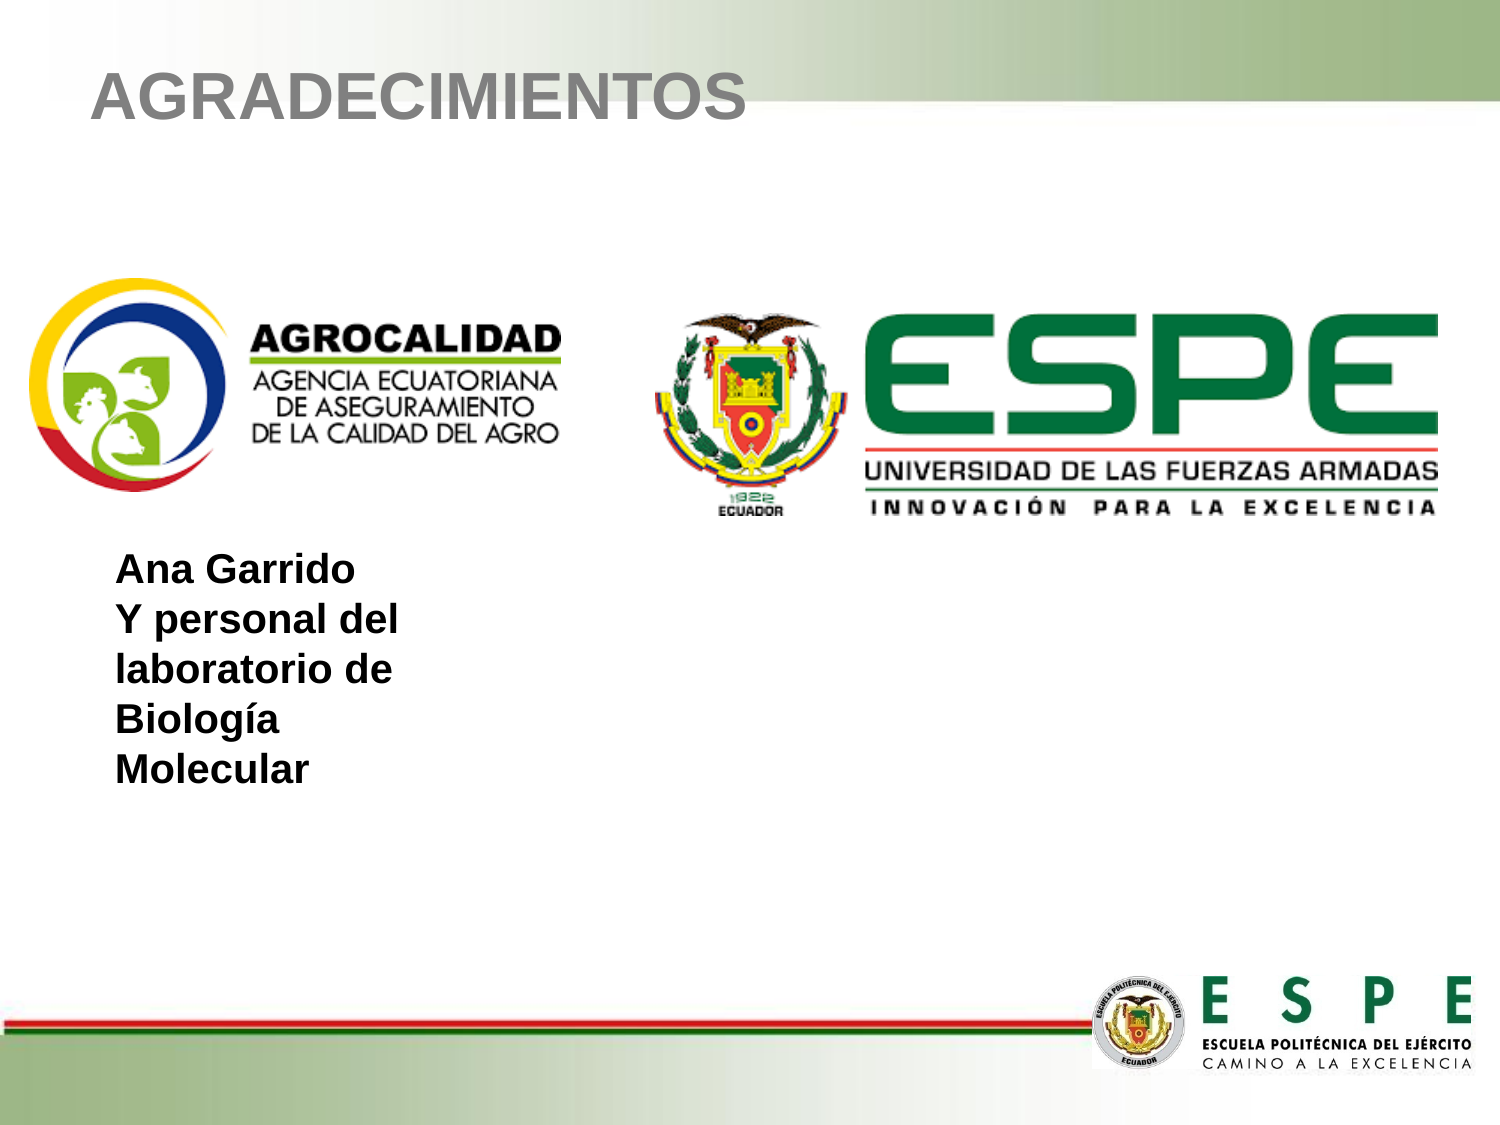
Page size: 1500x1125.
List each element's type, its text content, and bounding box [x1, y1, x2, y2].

title AGRADECIMIENTOS [75, 45, 1425, 233]
picture [0, 0, 1500, 1125]
text_box Ana Garrido Y personal del laboratorio de Biología Molecular [100, 534, 491, 800]
